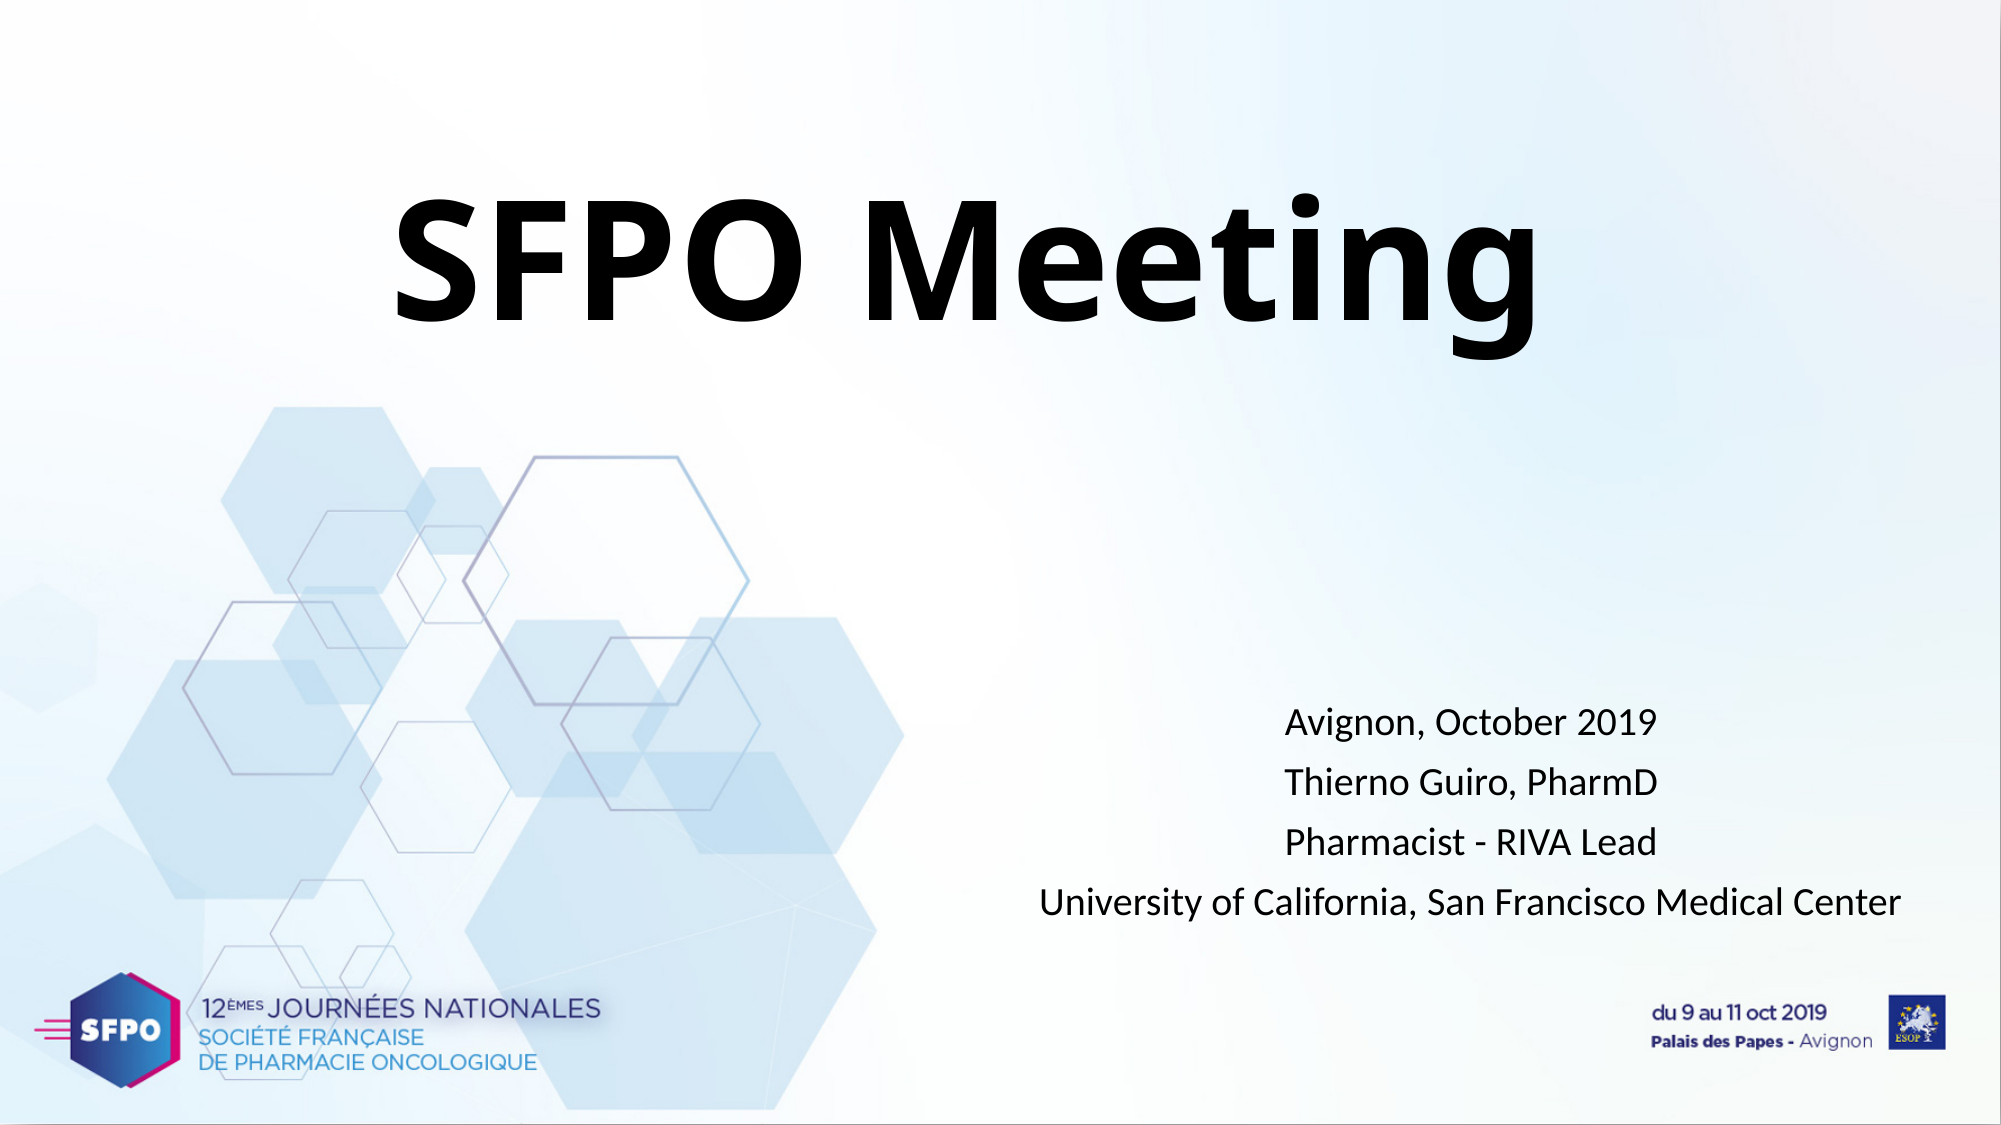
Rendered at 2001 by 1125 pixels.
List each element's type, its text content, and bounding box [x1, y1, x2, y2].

title SFPO Meeting [218, 151, 1719, 365]
picture [0, 0, 2000, 1124]
subtitle Avignon, October 2019 Thierno Guiro, PharmD Pharmacist - RIVA Lead University of California, San Francisco Medical Center [1022, 693, 1920, 945]
